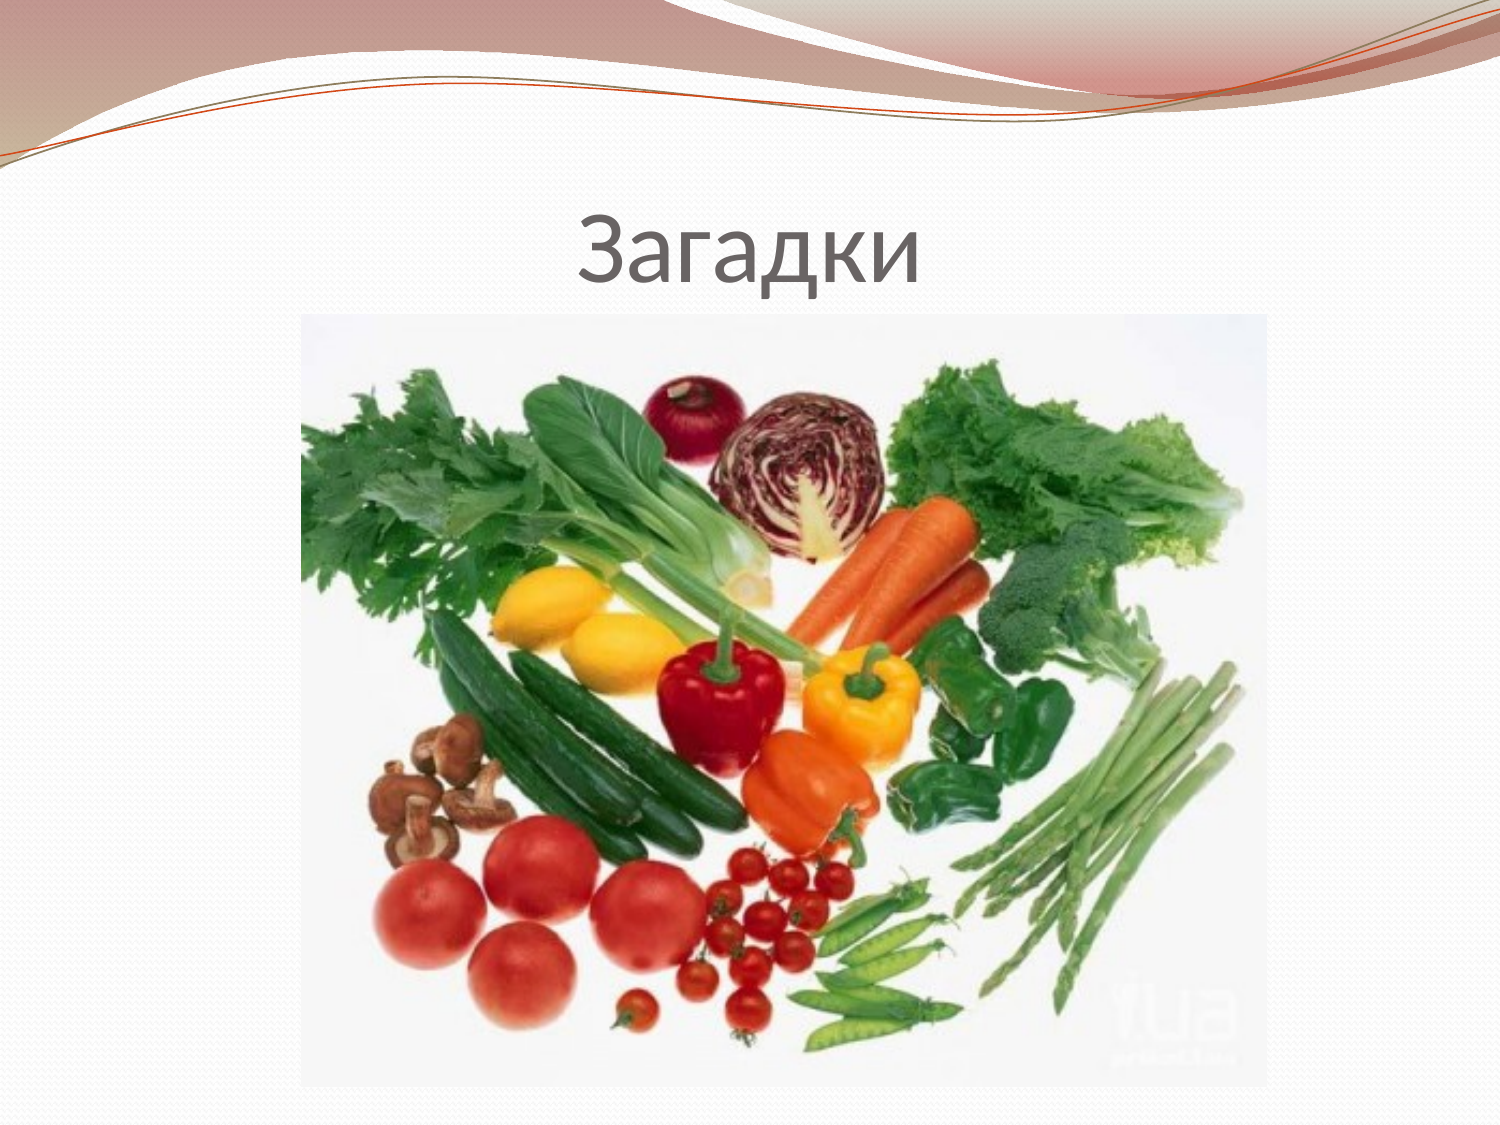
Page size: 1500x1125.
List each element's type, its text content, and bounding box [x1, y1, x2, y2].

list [300, 314, 1267, 1088]
title Загадки [75, 115, 1425, 303]
